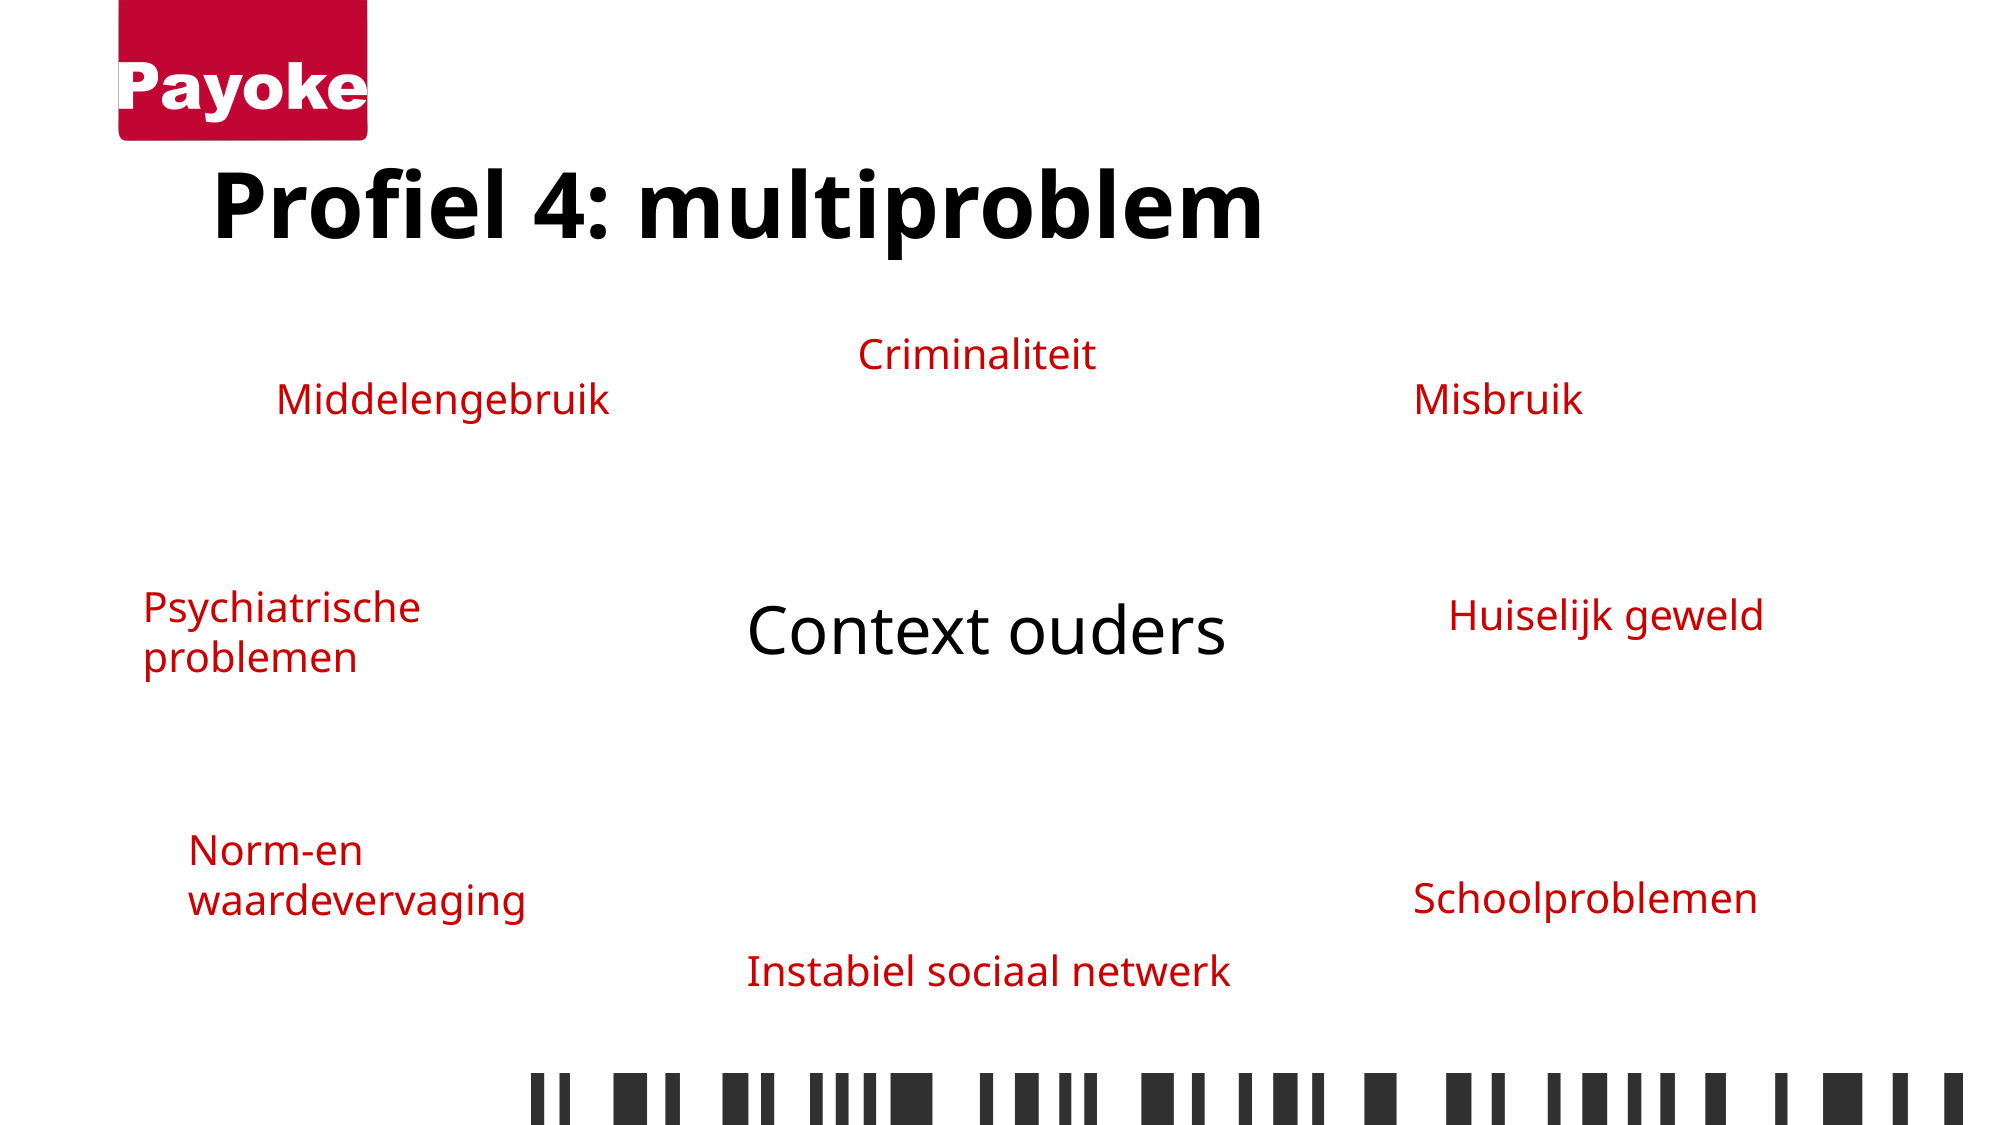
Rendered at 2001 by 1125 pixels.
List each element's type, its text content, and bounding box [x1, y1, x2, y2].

text_box Huiselijk geweld [1432, 580, 1826, 646]
text_box Criminaliteit [842, 320, 1158, 386]
picture [75, 0, 408, 165]
text_box Psychiatrische problemen [127, 573, 442, 689]
text_box Misbruik [1398, 365, 1713, 431]
text_box Schoolproblemen [1398, 864, 1822, 930]
text_box Instabiel sociaal netwerk [731, 936, 1257, 1002]
text_box Middelengebruik [260, 365, 644, 431]
text_box Context ouders [731, 580, 1286, 676]
title Profiel 4: multiproblem [195, 93, 1805, 266]
text_box Norm-en waardevervaging [172, 816, 616, 932]
